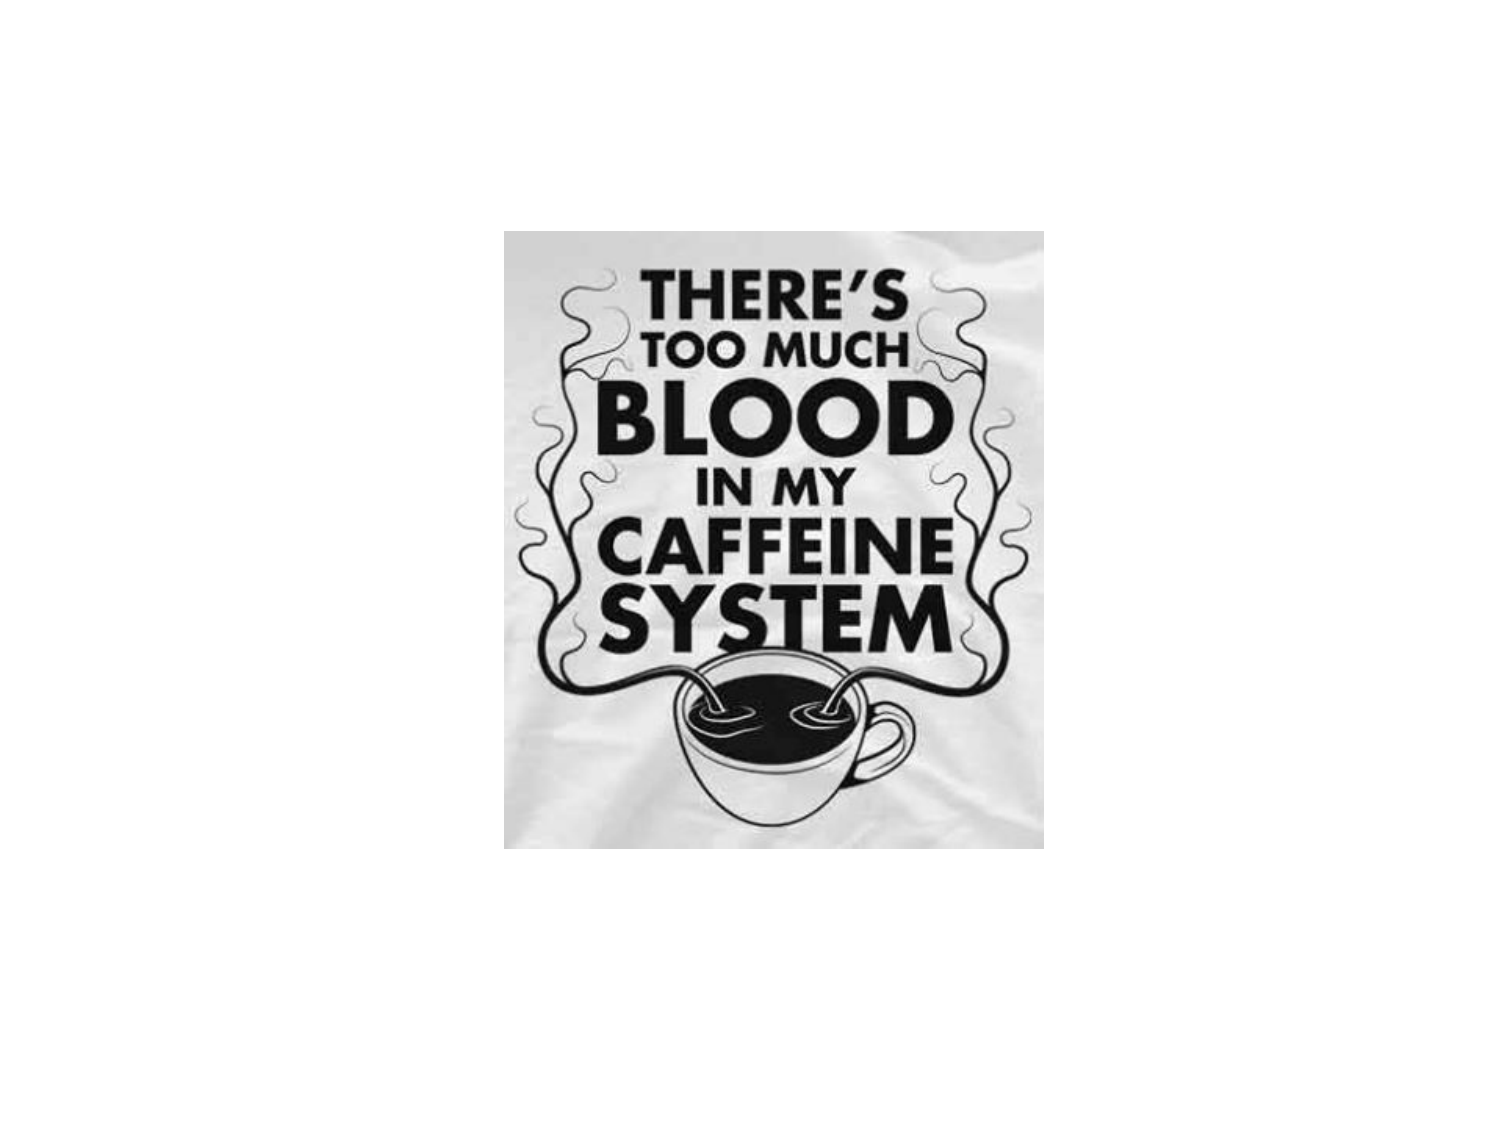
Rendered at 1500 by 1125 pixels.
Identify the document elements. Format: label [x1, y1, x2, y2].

picture [503, 231, 1044, 850]
